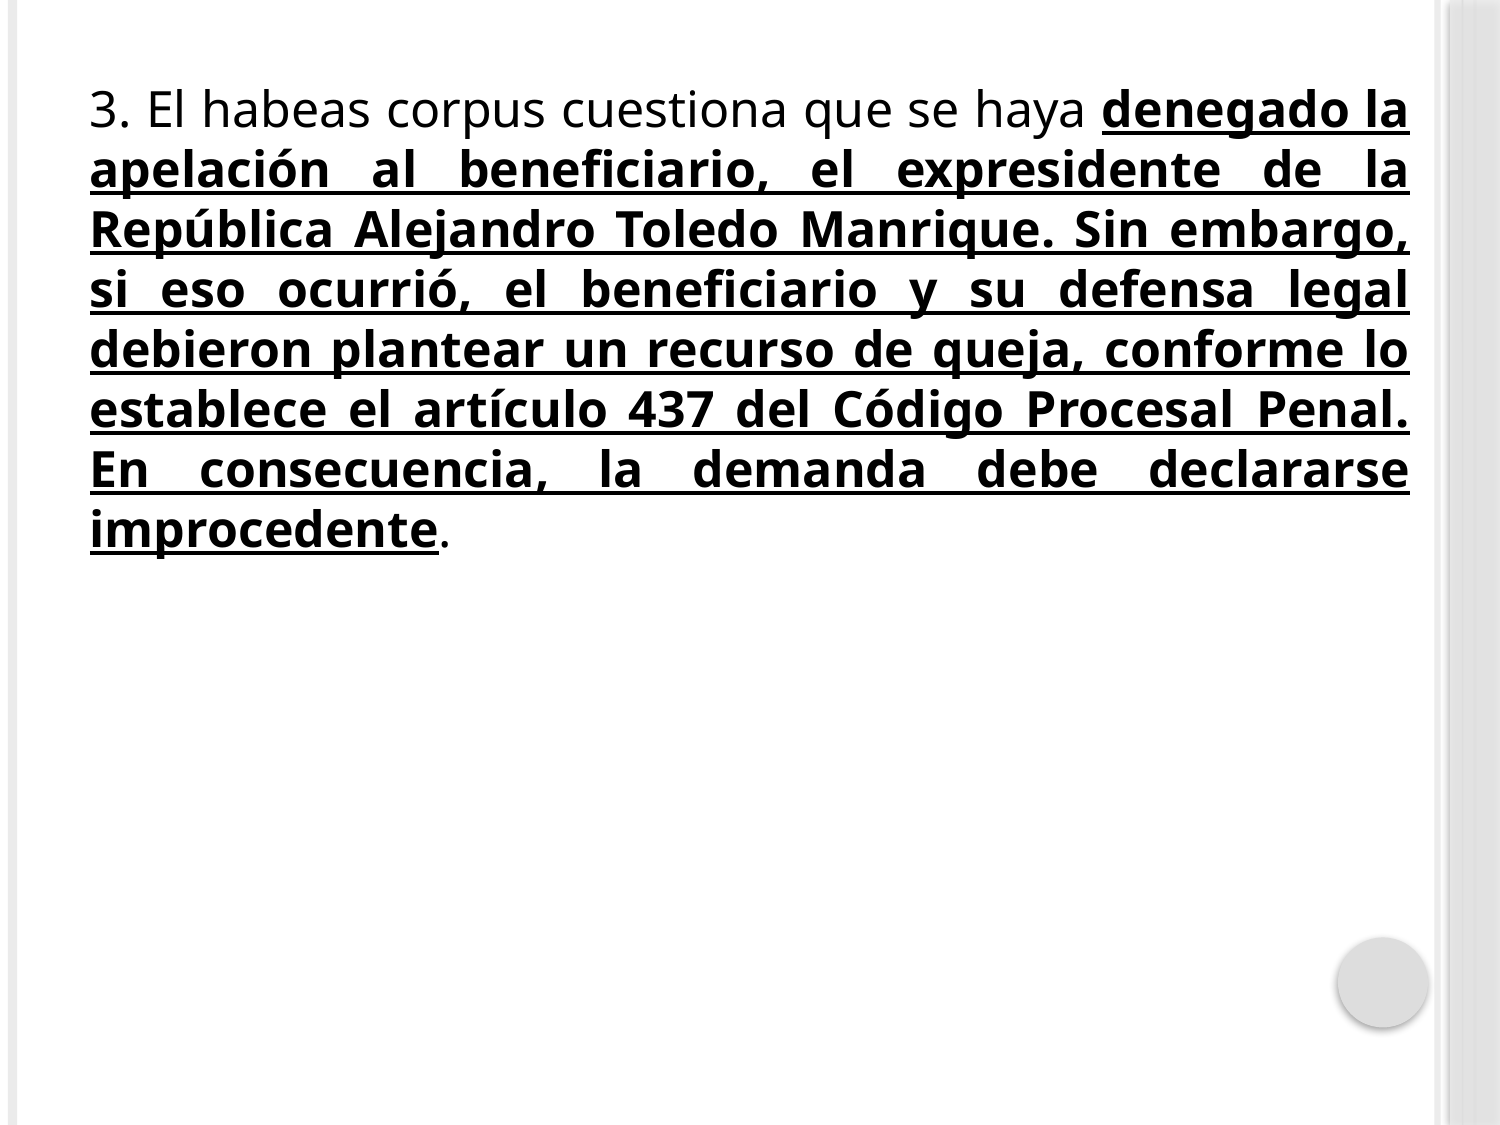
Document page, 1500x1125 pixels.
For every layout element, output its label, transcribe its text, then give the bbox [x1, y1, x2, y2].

list 3. El habeas corpus cuestiona que se haya denegado la apelación al beneficiario, el expresidente de la República Alejandro Toledo Manrique. Sin embargo, si eso ocurrió, el beneficiario y su defensa legal debieron plantear un recurso de queja, conforme lo establece el artículo 437 del Código Procesal Penal. En consecuencia, la demanda debe declararse improcedente. [75, 70, 1425, 1055]
